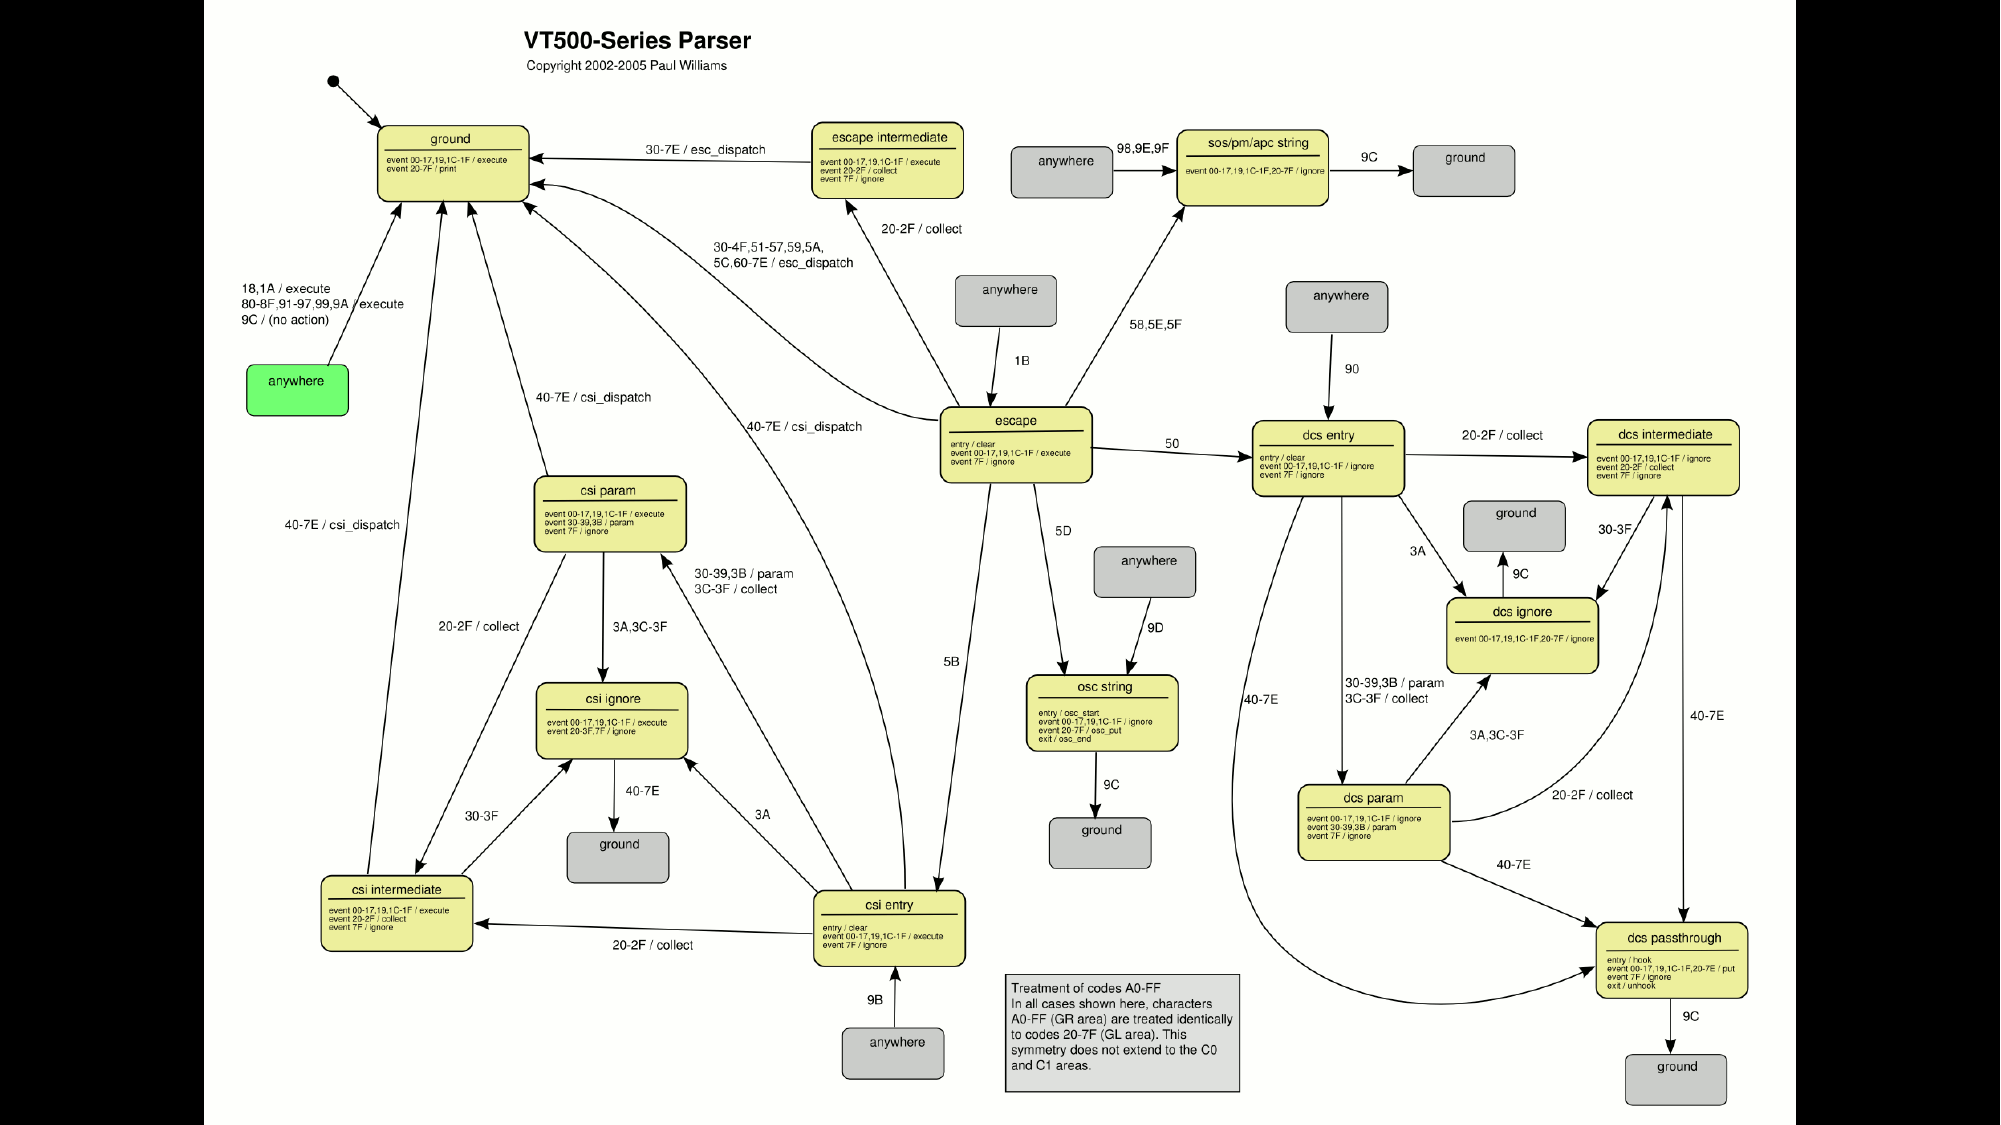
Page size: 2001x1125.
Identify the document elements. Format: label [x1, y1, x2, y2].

picture [204, 0, 1796, 1125]
